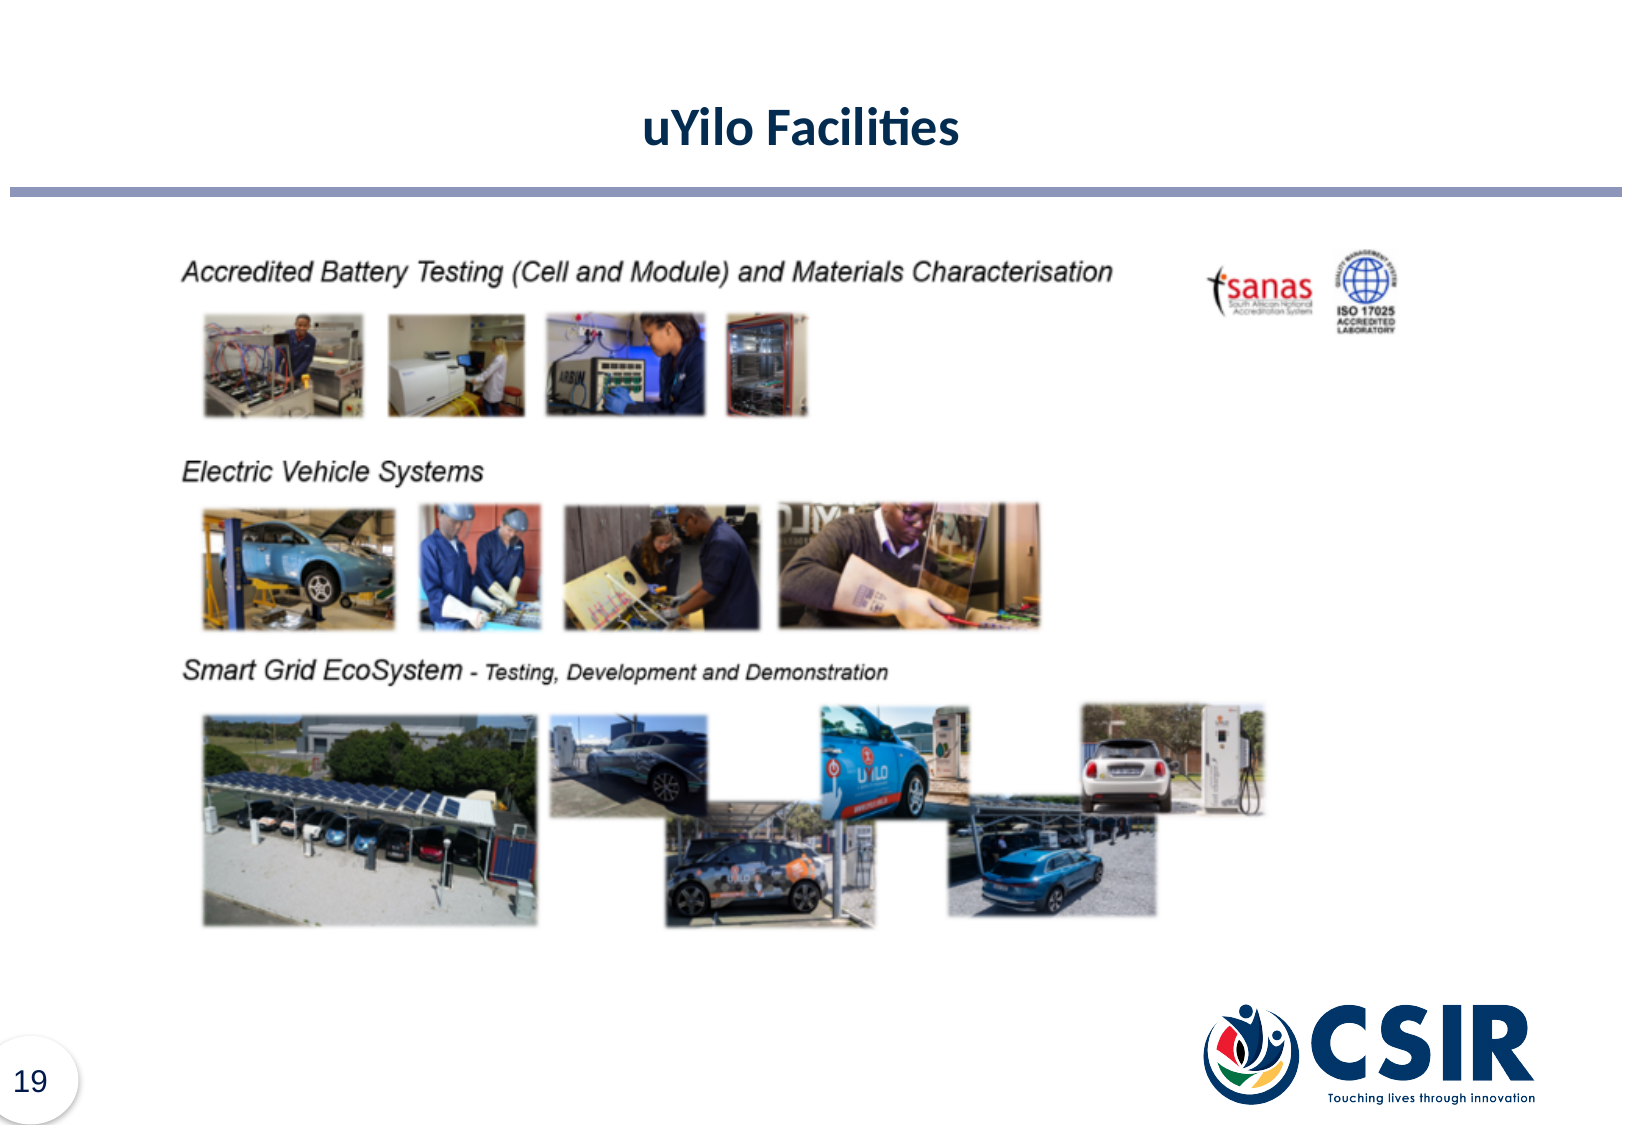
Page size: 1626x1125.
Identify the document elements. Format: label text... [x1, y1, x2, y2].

title uYilo Facilities [70, 67, 1533, 180]
picture [1194, 998, 1544, 1111]
picture [165, 230, 1439, 935]
